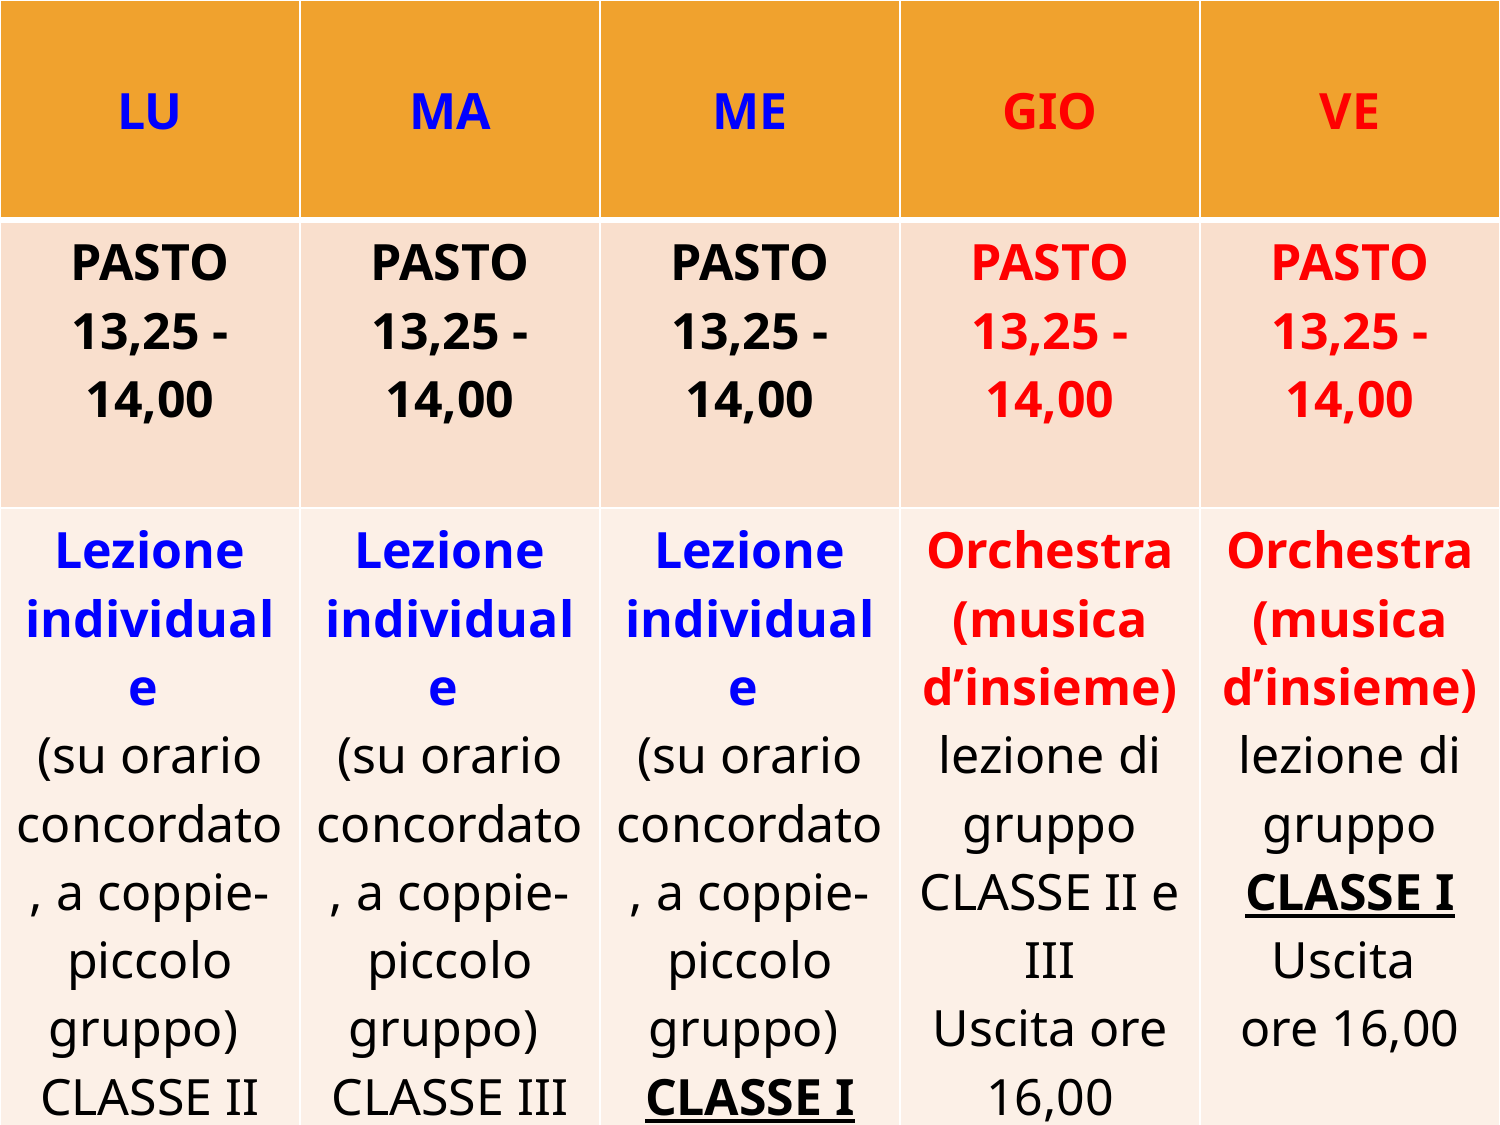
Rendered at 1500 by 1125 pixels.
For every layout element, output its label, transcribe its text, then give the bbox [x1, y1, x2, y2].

table_header GIO [901, 1, 1199, 217]
table_header LU [1, 1, 299, 217]
table_cell PASTO 13,25 -14,00 [901, 223, 1199, 507]
table_cell PASTO 13,25 -14,00 [1, 223, 299, 507]
table_cell PASTO 13,25 -14,00 [301, 223, 599, 507]
table_cell Lezione individuale (su orario concordato, a coppie-piccolo gruppo) CLASSE III [301, 509, 599, 1125]
table_cell PASTO 13,25 -14,00 [1201, 223, 1499, 507]
table_cell Lezione individuale (su orario concordato, a coppie-piccolo gruppo) CLASSE I (esempio) [601, 509, 899, 1125]
table_cell Lezione individuale (su orario concordato, a coppie-piccolo gruppo) CLASSE II [1, 509, 299, 1125]
table_header ME [601, 1, 899, 217]
table_cell Orchestra (musica d’insieme) lezione di gruppo CLASSE I Uscita ore 16,00 [1201, 509, 1499, 1125]
table_cell Orchestra (musica d’insieme) lezione di gruppo CLASSE II e III Uscita ore 16,00 [901, 509, 1199, 1125]
table_cell PASTO 13,25 -14,00 [601, 223, 899, 507]
table_header VE [1201, 1, 1499, 217]
table_header MA [301, 1, 599, 217]
